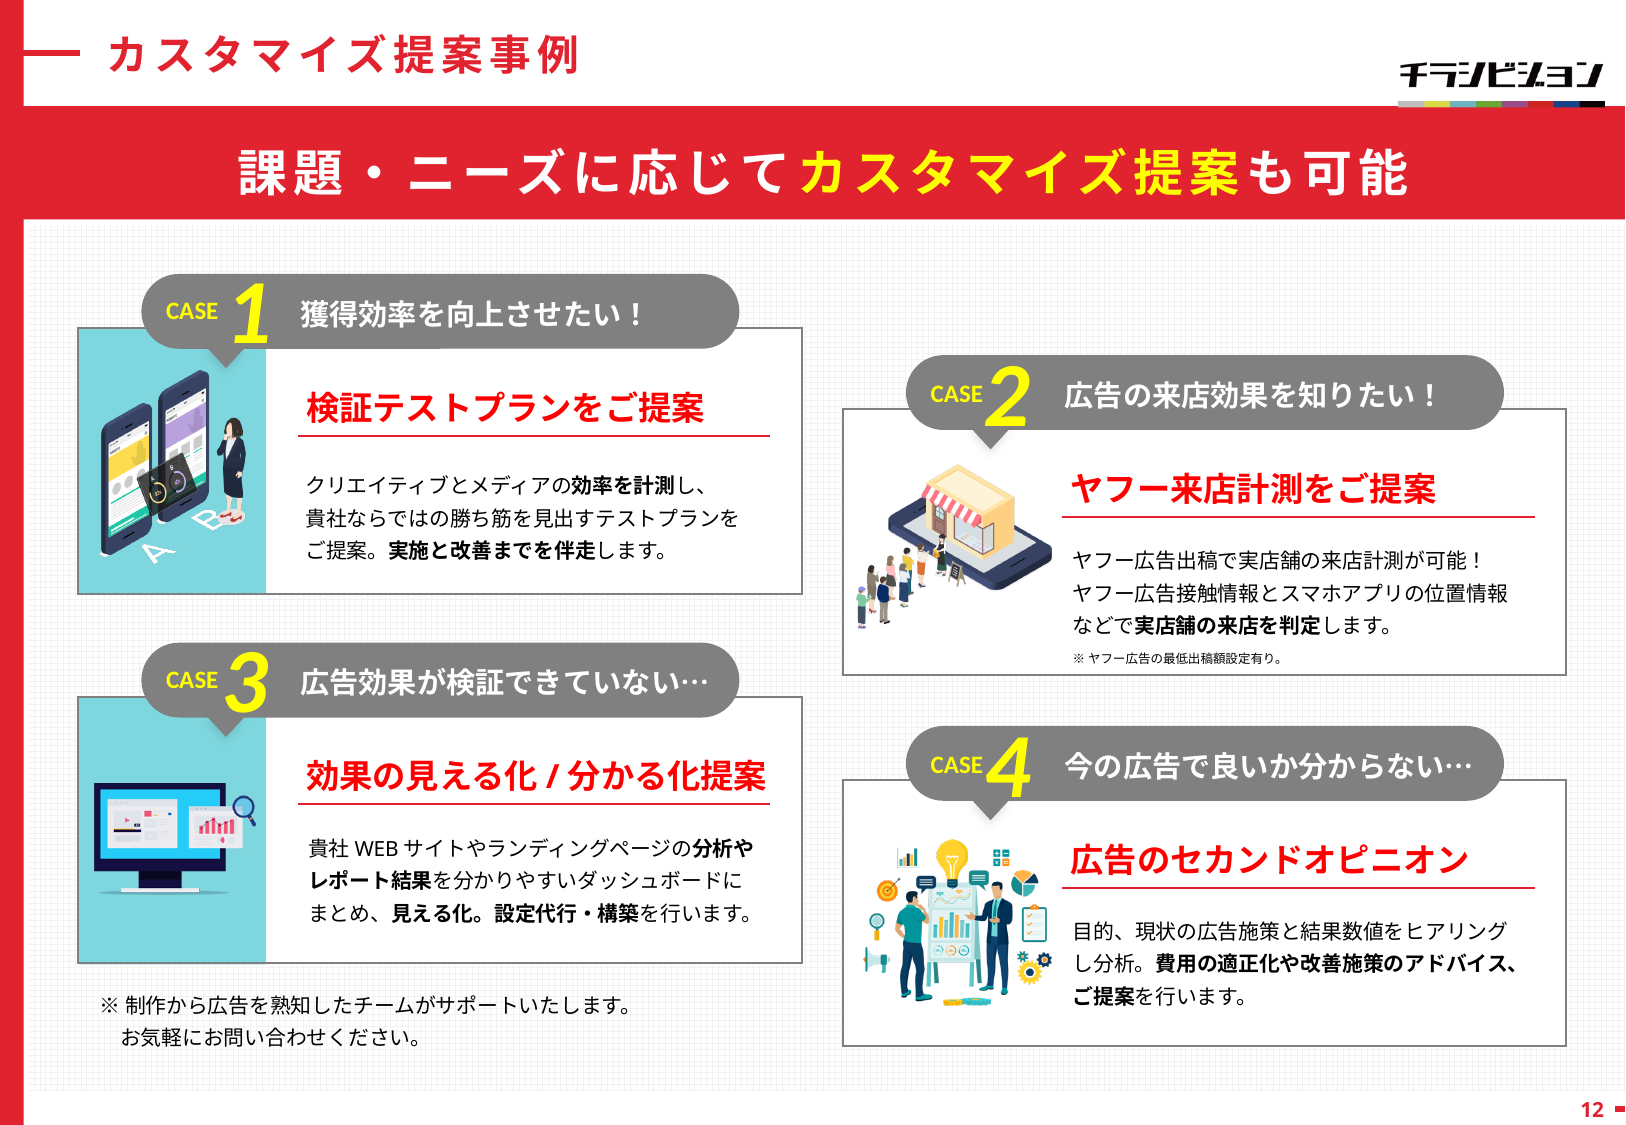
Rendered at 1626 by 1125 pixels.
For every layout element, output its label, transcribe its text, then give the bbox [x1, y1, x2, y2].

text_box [141, 273, 740, 369]
text_box [77, 327, 803, 595]
picture [99, 370, 246, 565]
text_box [27, 224, 1625, 1091]
text_box 12 [1565, 1088, 1619, 1125]
picture [863, 839, 1052, 1006]
text_box 目的、現状の広告施策と結果数値をヒアリングし分析。費用の適正化や改善施策のアドバイス、ご提案を行います。 [1057, 903, 1539, 1016]
text_box 貴社WEBサイトやランディングページの分析や レポート結果を分かりやすいダッシュボードに まとめ、見える化。設定代行・構築を行います。 [293, 820, 790, 933]
text_box [842, 408, 1567, 676]
picture [1397, 59, 1604, 89]
text_box [1, 106, 1625, 220]
text_box ※制作から広告を熟知したチームがサポートいたします。 お気軽にお問い合わせください。 [84, 977, 787, 1058]
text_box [905, 355, 1504, 450]
picture [1398, 101, 1605, 106]
picture [94, 783, 256, 896]
text_box 広告のセカンドオピニオン [1056, 831, 1549, 871]
text_box ※ヤフー広告の最低出稿額設定有り。 [1057, 638, 1303, 674]
text_box [77, 696, 803, 964]
text_box [842, 779, 1567, 1047]
text_box ヤフー広告出稿で実店舗の来店計測が可能！ ヤフー広告接触情報とスマホアプリの位置情報などで実店舗の来店を判定します。 [1057, 532, 1535, 645]
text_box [141, 642, 740, 737]
text_box ヤフー来店計測をご提案 [1056, 460, 1549, 500]
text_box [905, 725, 1504, 821]
text_box カスタマイズ提案事例 [91, 21, 1209, 86]
picture [856, 464, 1052, 630]
text_box 課題・ニーズに応じてカスタマイズ提案も可能 [22, 122, 1624, 210]
text_box 効果の見える化/分かる化提案 [291, 748, 785, 788]
